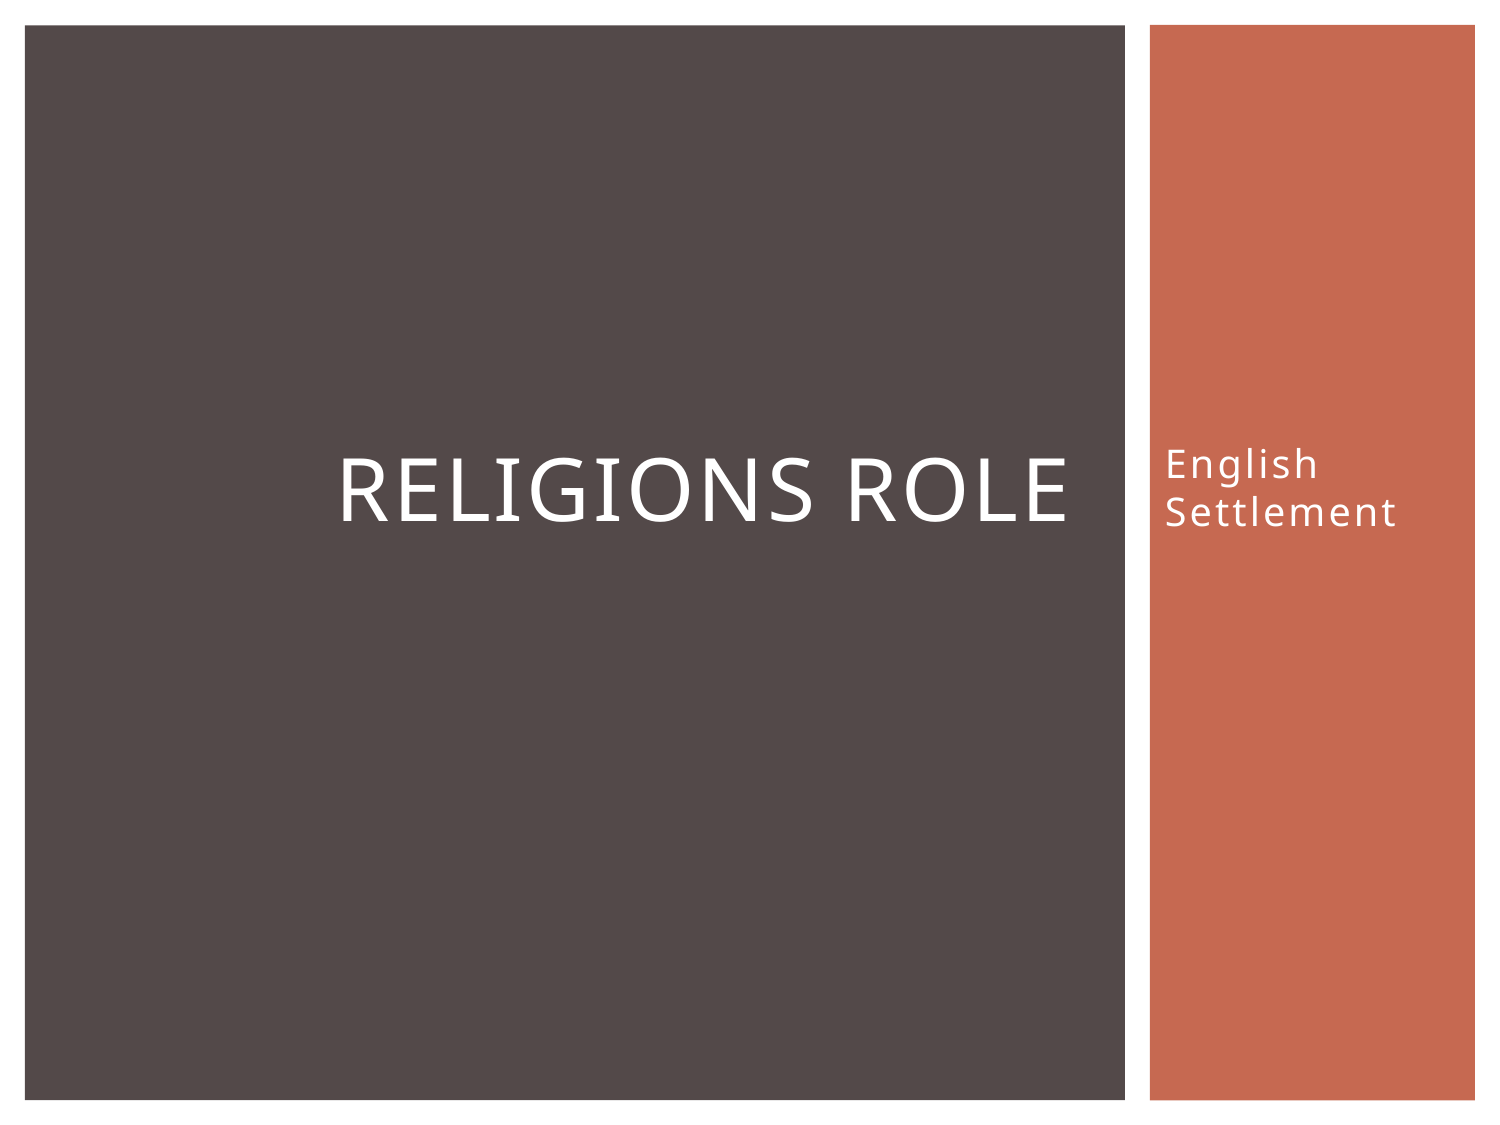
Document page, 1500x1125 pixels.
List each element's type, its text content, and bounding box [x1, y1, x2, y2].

subtitle English Settlement [1149, 336, 1475, 637]
title Religions Role [75, 336, 1113, 637]
